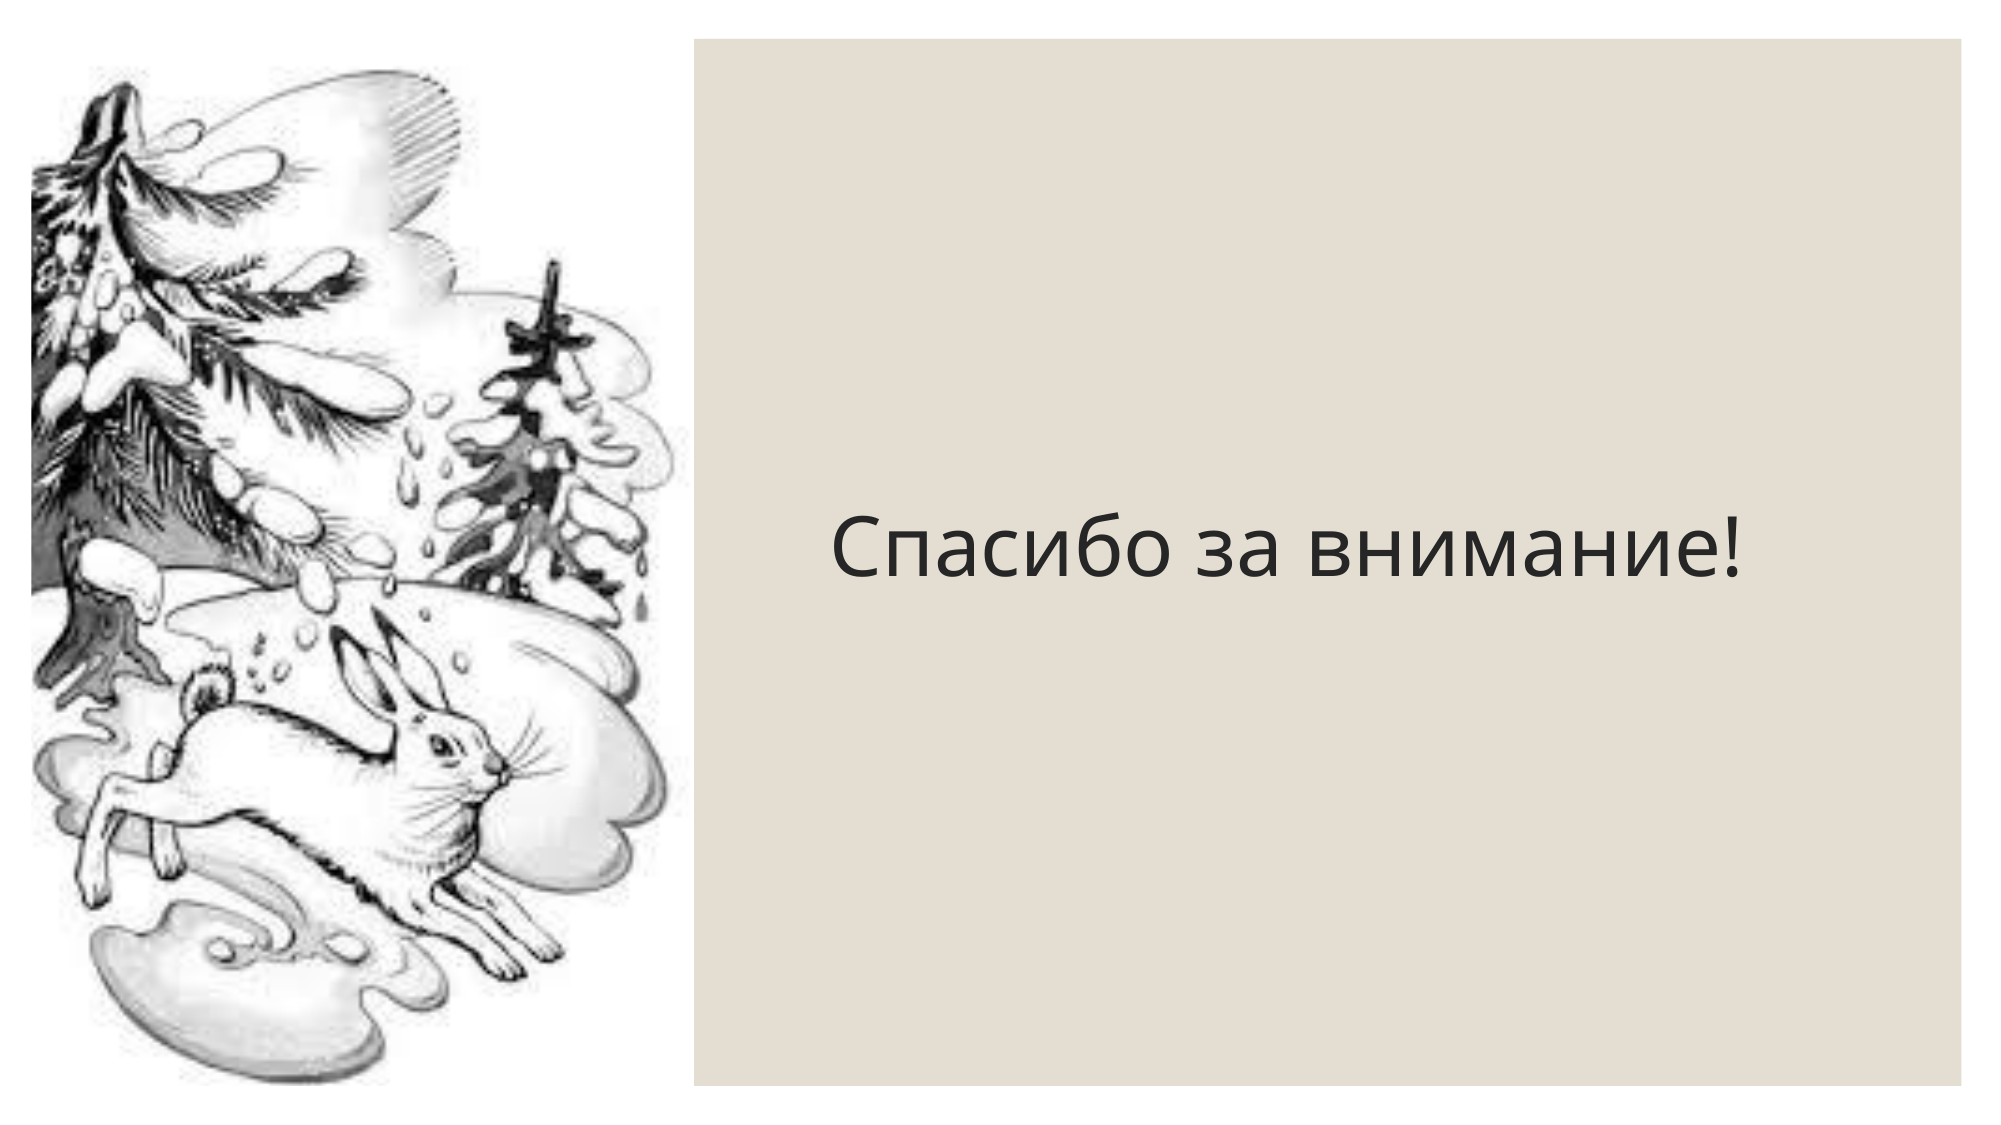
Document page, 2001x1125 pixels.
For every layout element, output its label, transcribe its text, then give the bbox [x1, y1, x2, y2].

text_box [703, 38, 1960, 1087]
picture [31, 38, 694, 1086]
title Спасибо за внимание! [814, 392, 1845, 706]
